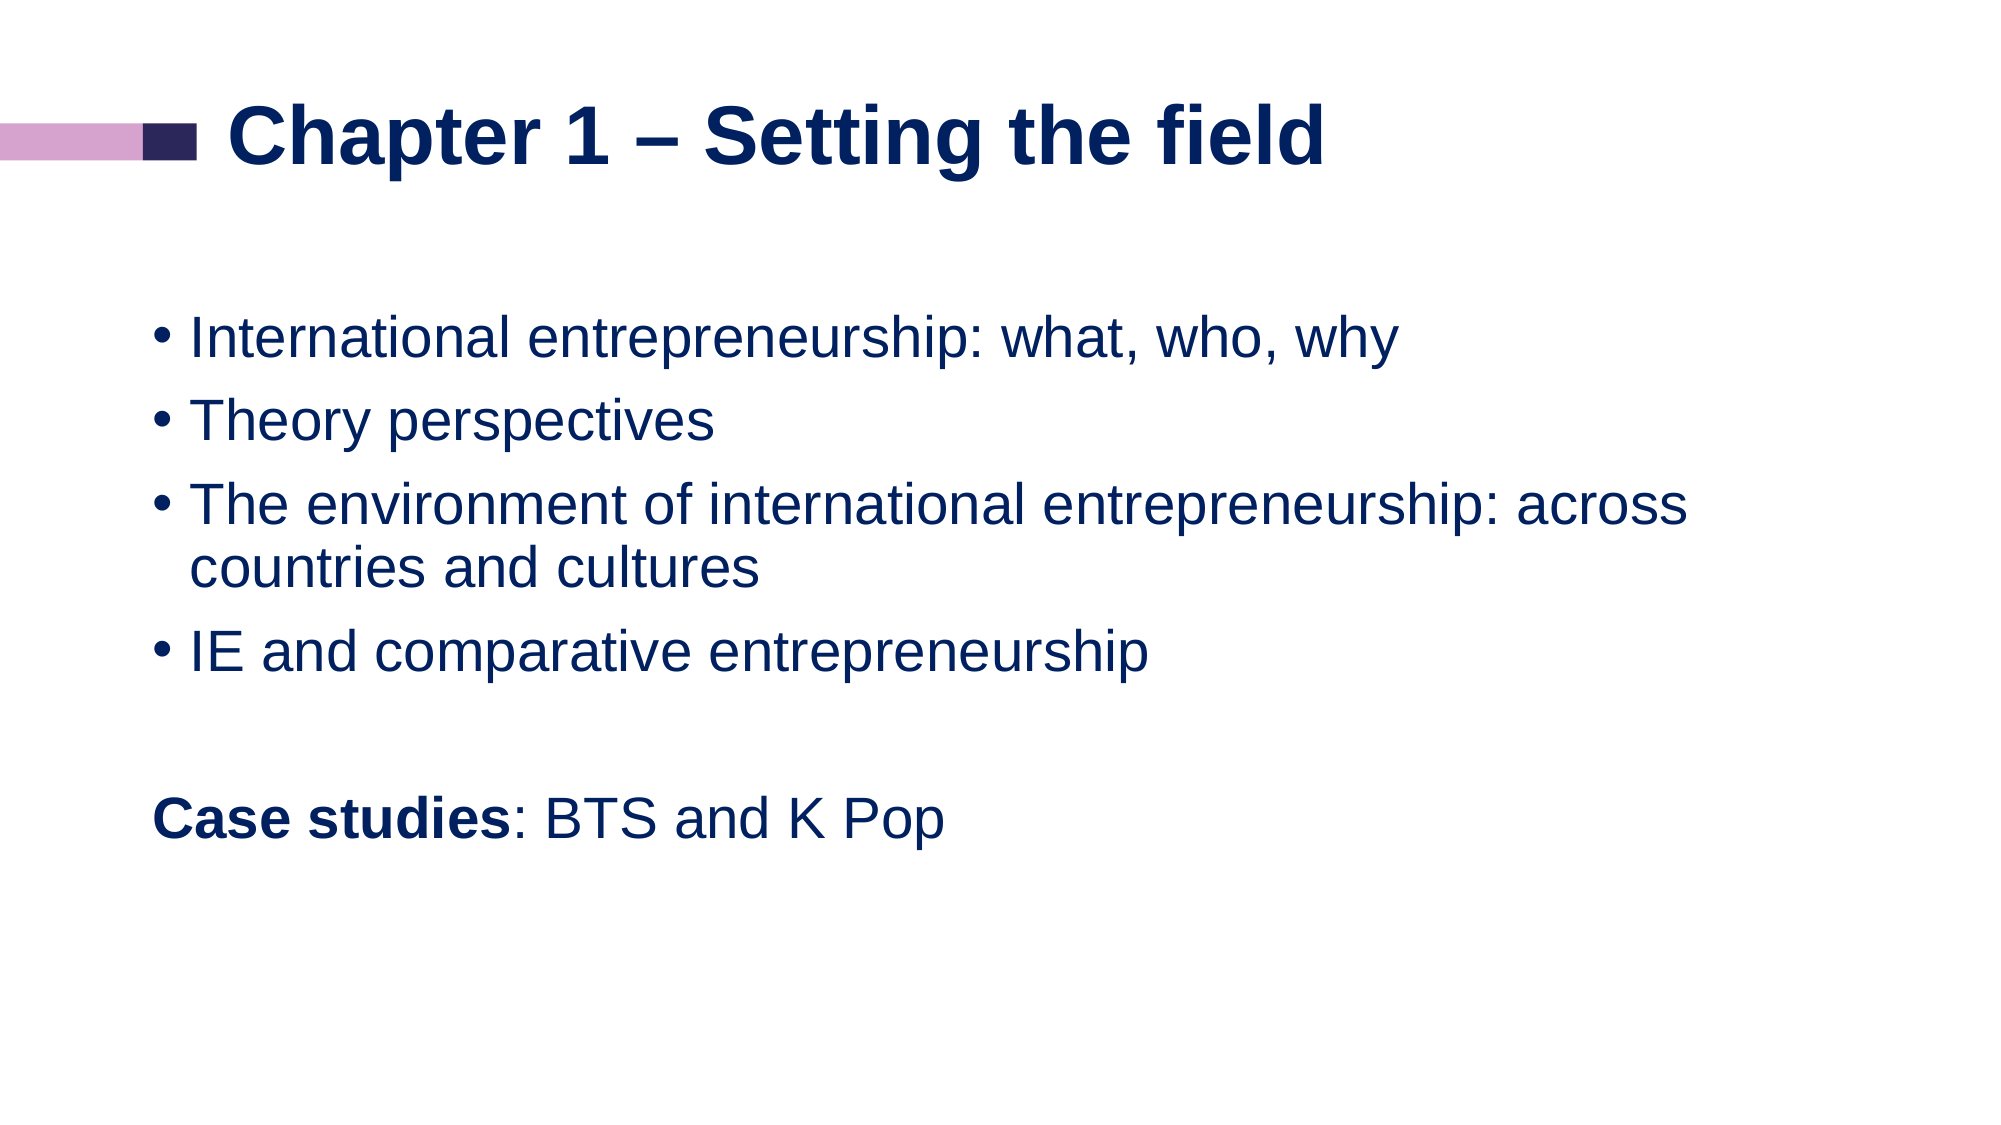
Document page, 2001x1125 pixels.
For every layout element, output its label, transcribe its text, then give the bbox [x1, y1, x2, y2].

title Chapter 1 – Setting the field [212, 64, 1938, 211]
list International entrepreneurship: what, who, why Theory perspectives The environment of international entrepreneurship: across countries and cultures IE and comparative entrepreneurship Case studies: BTS and K Pop [137, 299, 1863, 1014]
